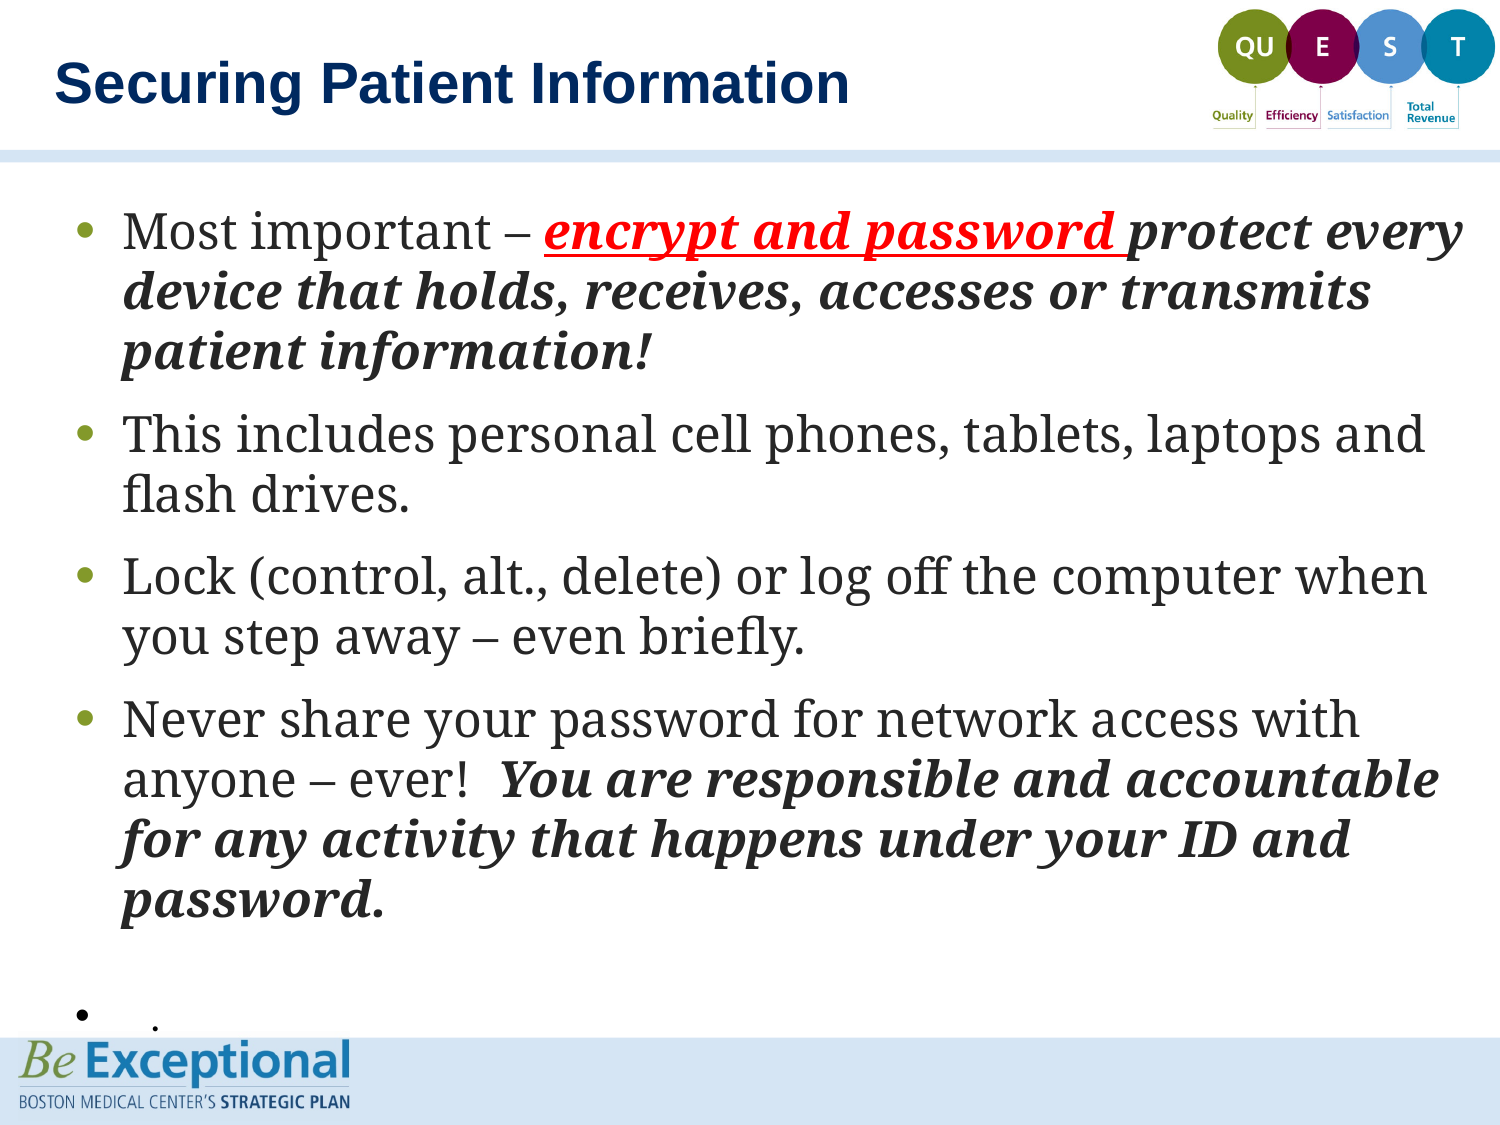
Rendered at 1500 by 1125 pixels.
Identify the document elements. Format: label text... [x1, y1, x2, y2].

text_box Most important – encrypt and password protect every device that holds, receives, accesses or transmits patient information! This includes personal cell phones, tablets, laptops and flash drives. Lock (control, alt., delete) or log off the computer when you step away – even briefly. Never share your password for network access with anyone – ever! You are responsible and accountable for any activity that happens under your ID and password. . [60, 192, 1500, 1048]
picture [18, 1031, 350, 1122]
picture [1199, 0, 1500, 135]
title Securing Patient Information [39, 35, 1075, 135]
text_box [0, 149, 1500, 163]
text_box [0, 1037, 1500, 1125]
